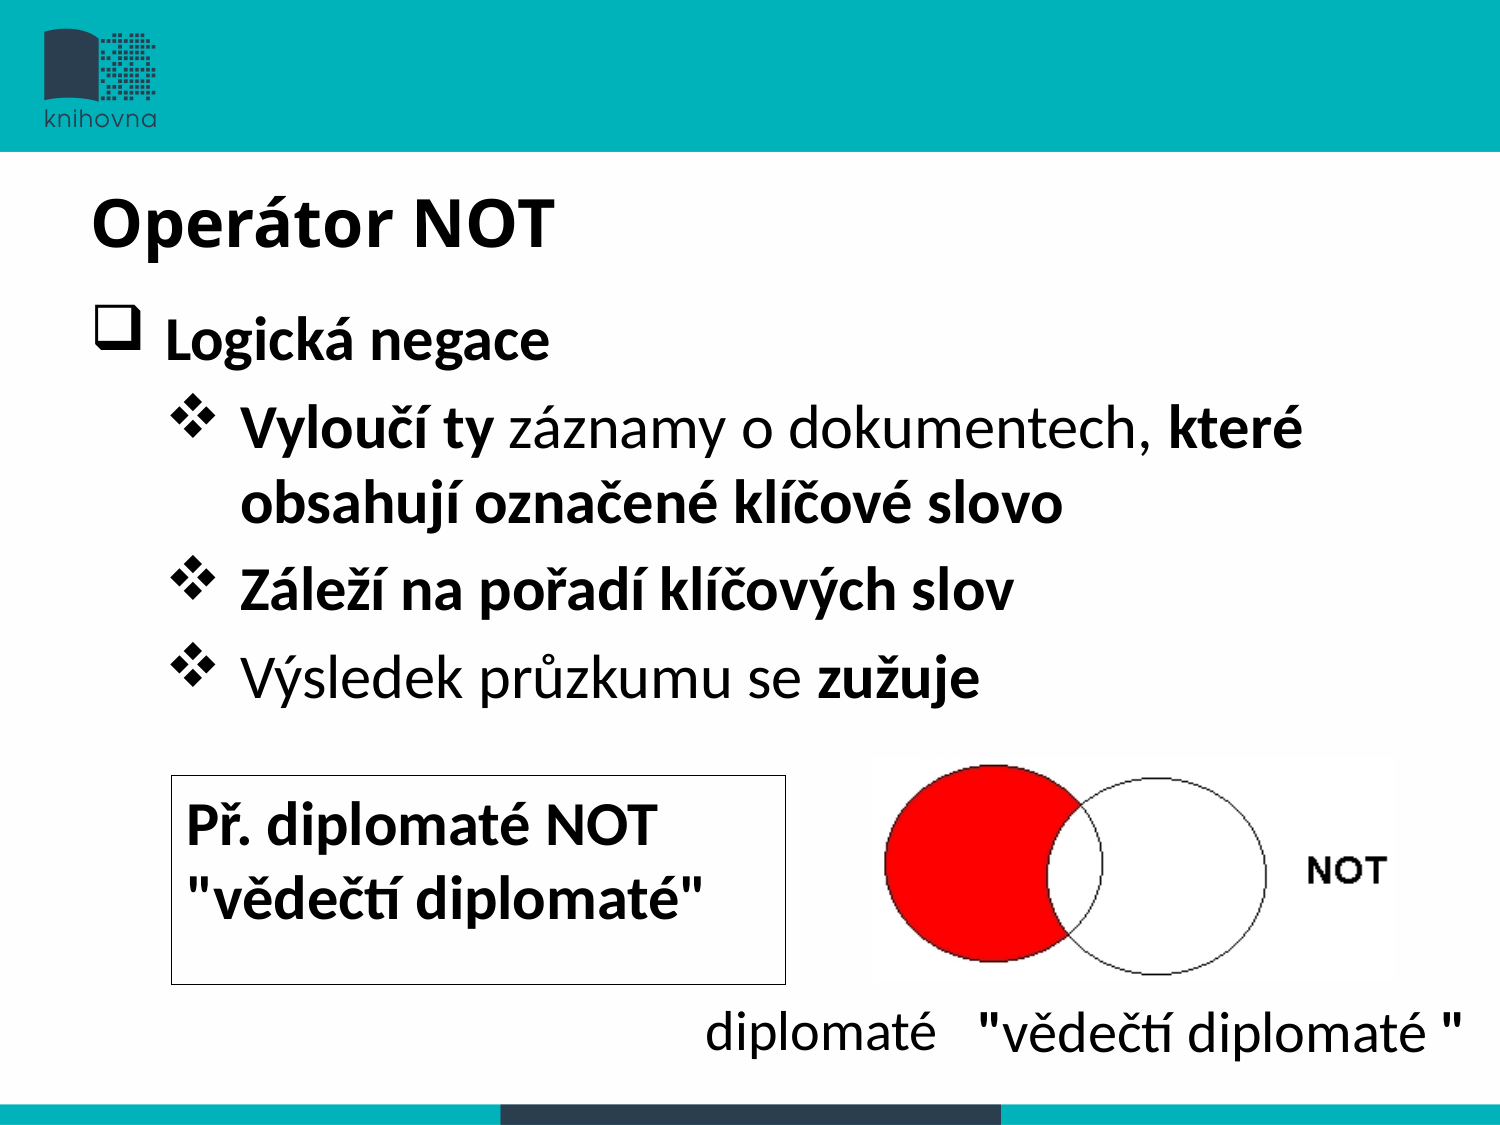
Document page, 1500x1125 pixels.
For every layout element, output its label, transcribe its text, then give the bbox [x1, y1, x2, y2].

text_box diplomaté [690, 987, 1164, 1115]
title Operátor NOT [75, 184, 1425, 290]
list Logická negace Vyloučí ty záznamy o dokumentech, které obsahují označené klíčové slovo Záleží na pořadí klíčových slov Výsledek průzkumu se zužuje [75, 290, 1425, 728]
text_box Př. diplomaté NOT "vědečtí diplomaté" [171, 775, 786, 985]
text_box "vědečtí diplomaté " [962, 987, 1500, 1072]
picture [0, 0, 1500, 1125]
